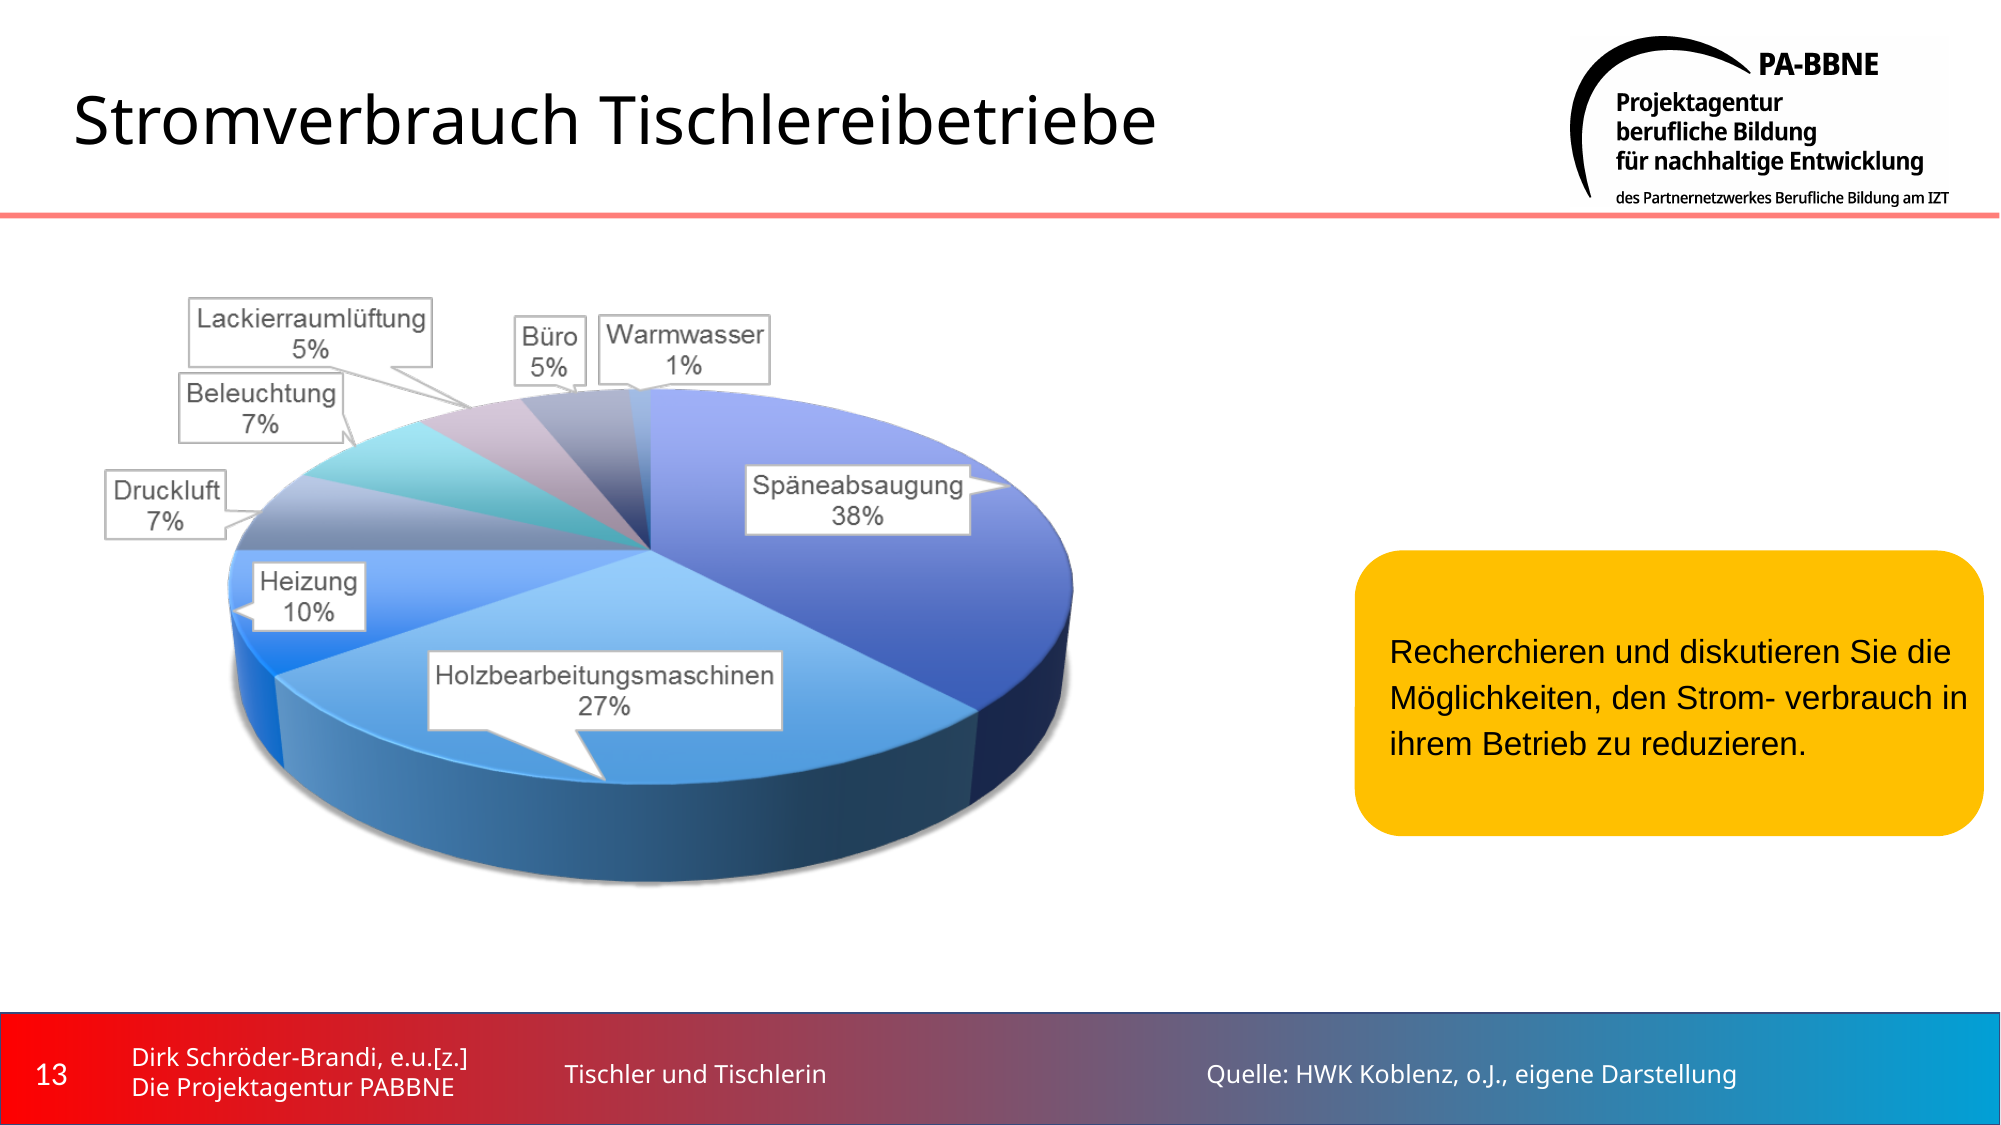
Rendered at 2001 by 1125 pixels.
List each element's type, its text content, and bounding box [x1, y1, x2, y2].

list Quelle: HWK Koblenz, o.J., eigene Darstellung [1191, 1026, 1949, 1118]
slide_number 13 [0, 1026, 102, 1118]
text_box Recherchieren und diskutieren Sie die Möglichkeiten, den Strom- verbrauch in ihrem Betrieb zu reduzieren. [1354, 550, 1984, 837]
picture [15, 288, 1342, 976]
list Tischler und Tischlerin [549, 1026, 1179, 1118]
picture [1570, 36, 1949, 207]
footer Dirk Schröder-Brandi, e.u.[z.] Die Projektagentur PABBNE [116, 1026, 533, 1118]
title Stromverbrauch Tischlereibetriebe [59, 29, 1536, 207]
